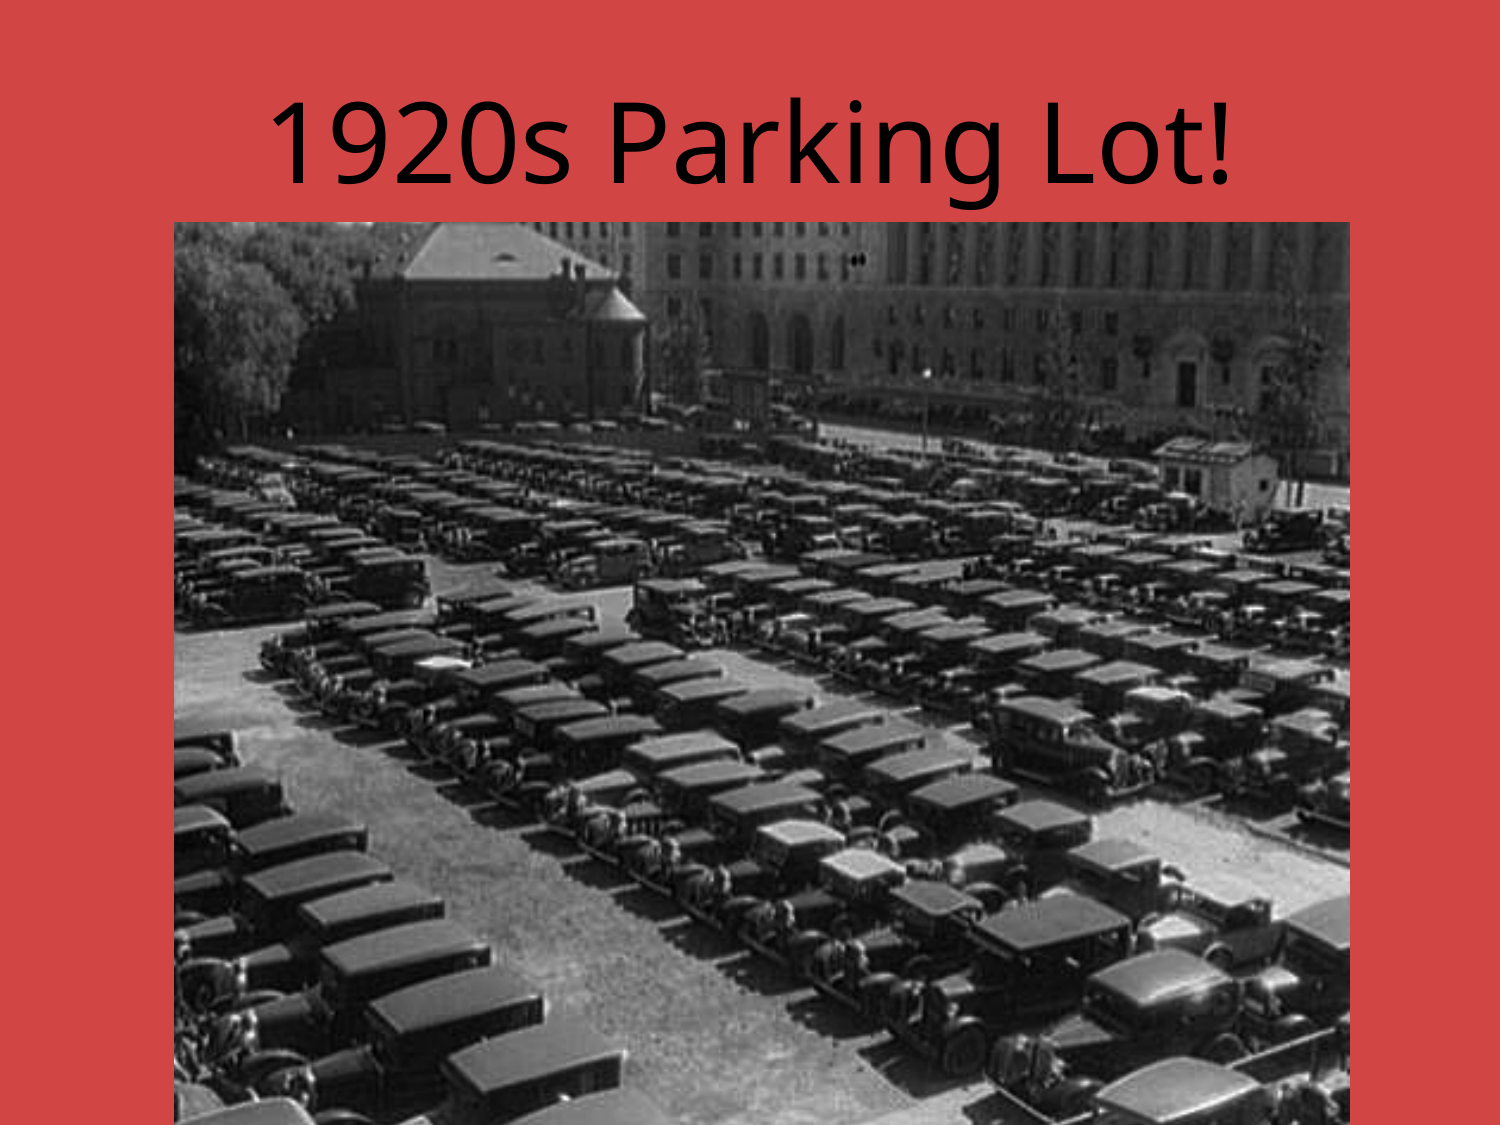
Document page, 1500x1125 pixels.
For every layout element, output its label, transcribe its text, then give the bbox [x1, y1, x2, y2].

picture [174, 222, 1351, 1125]
title 1920s Parking Lot! [75, 45, 1425, 233]
